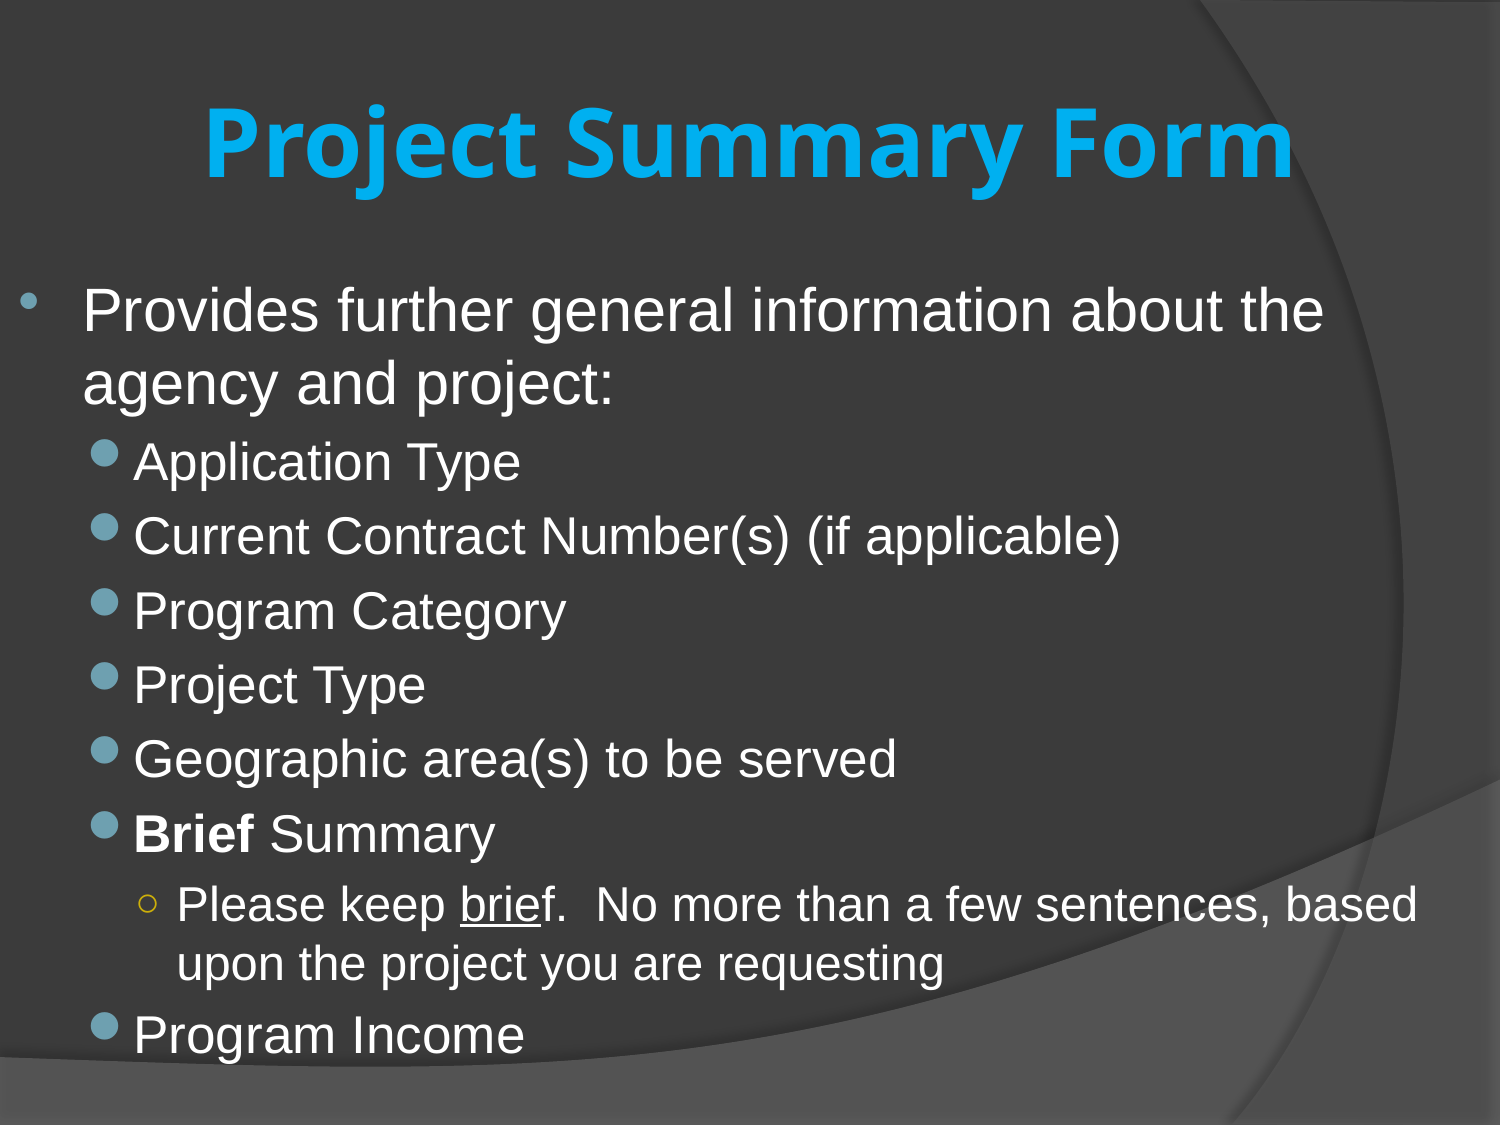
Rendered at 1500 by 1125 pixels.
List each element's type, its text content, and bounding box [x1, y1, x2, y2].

list Provides further general information about the agency and project: Application Type Current Contract Number(s) (if applicable) Program Category Project Type Geographic area(s) to be served Brief Summary Please keep brief. No more than a few sentences, based upon the project you are requesting Program Income [0, 262, 1500, 1075]
title Project Summary Form [0, 45, 1500, 233]
